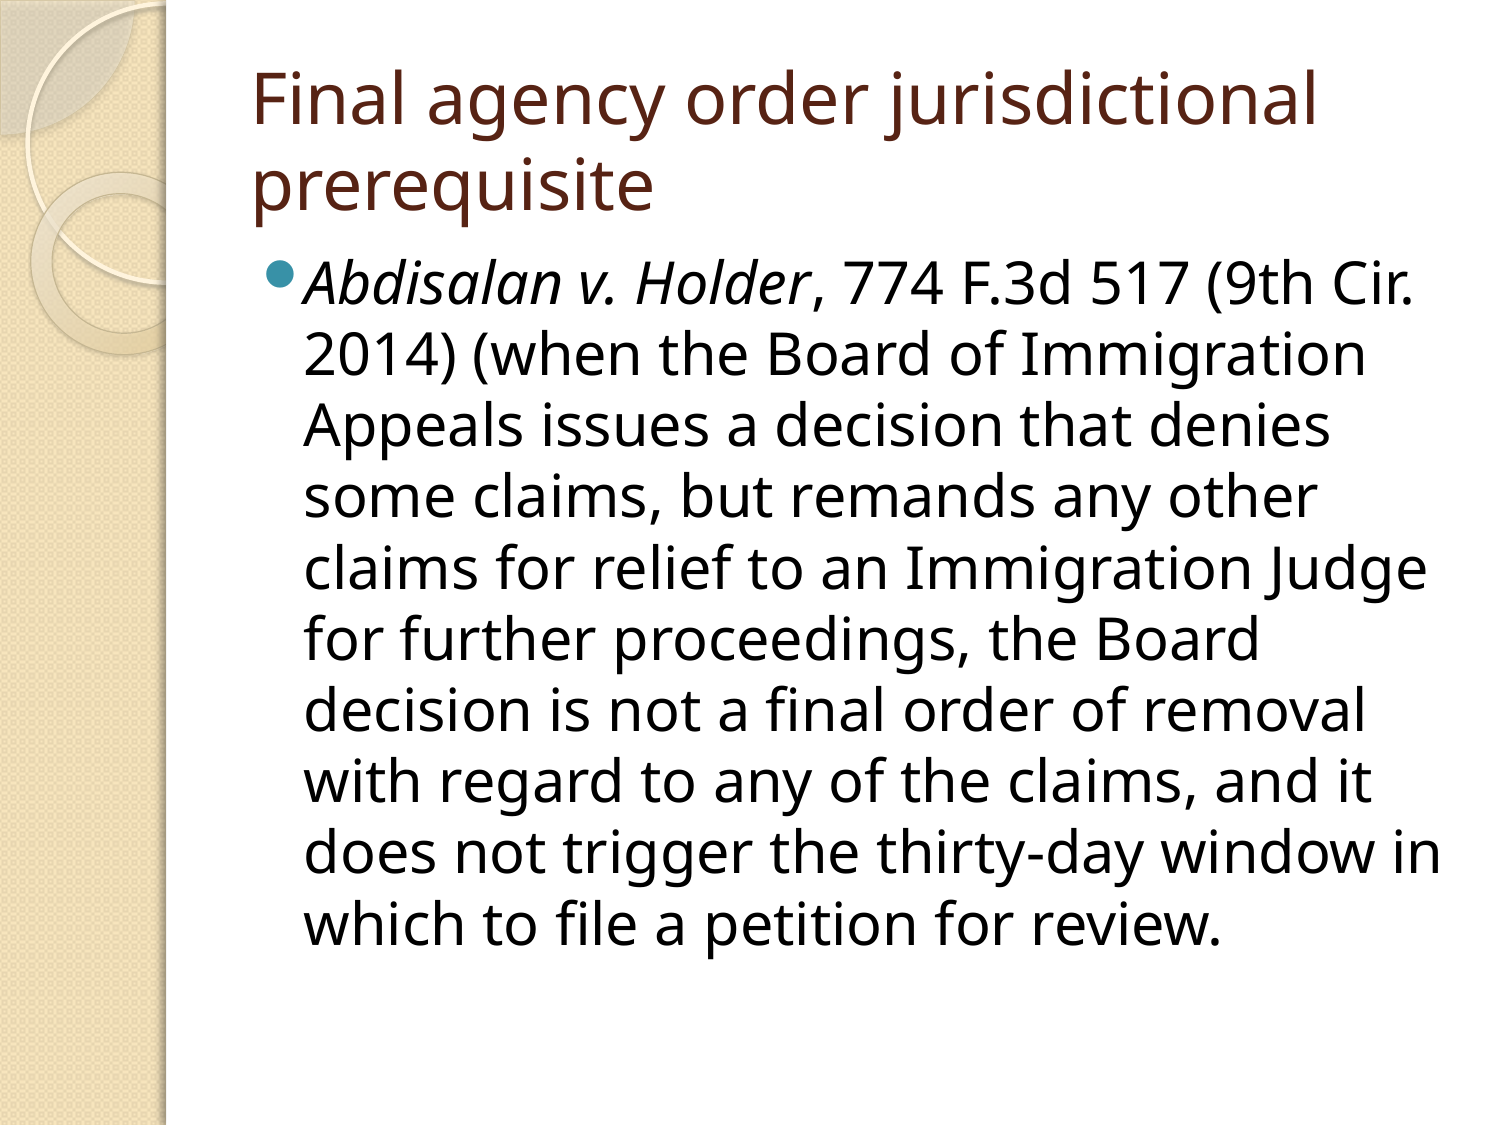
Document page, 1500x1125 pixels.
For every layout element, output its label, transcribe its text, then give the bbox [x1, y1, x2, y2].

title Final agency order jurisdictional prerequisite [235, 45, 1466, 233]
list Abdisalan v. Holder, 774 F.3d 517 (9th Cir. 2014) (when the Board of Immigration Appeals issues a decision that denies some claims, but remands any other claims for relief to an Immigration Judge for further proceedings, the Board decision is not a final order of removal with regard to any of the claims, and it does not trigger the thirty-day window in which to file a petition for review. [235, 237, 1466, 1025]
